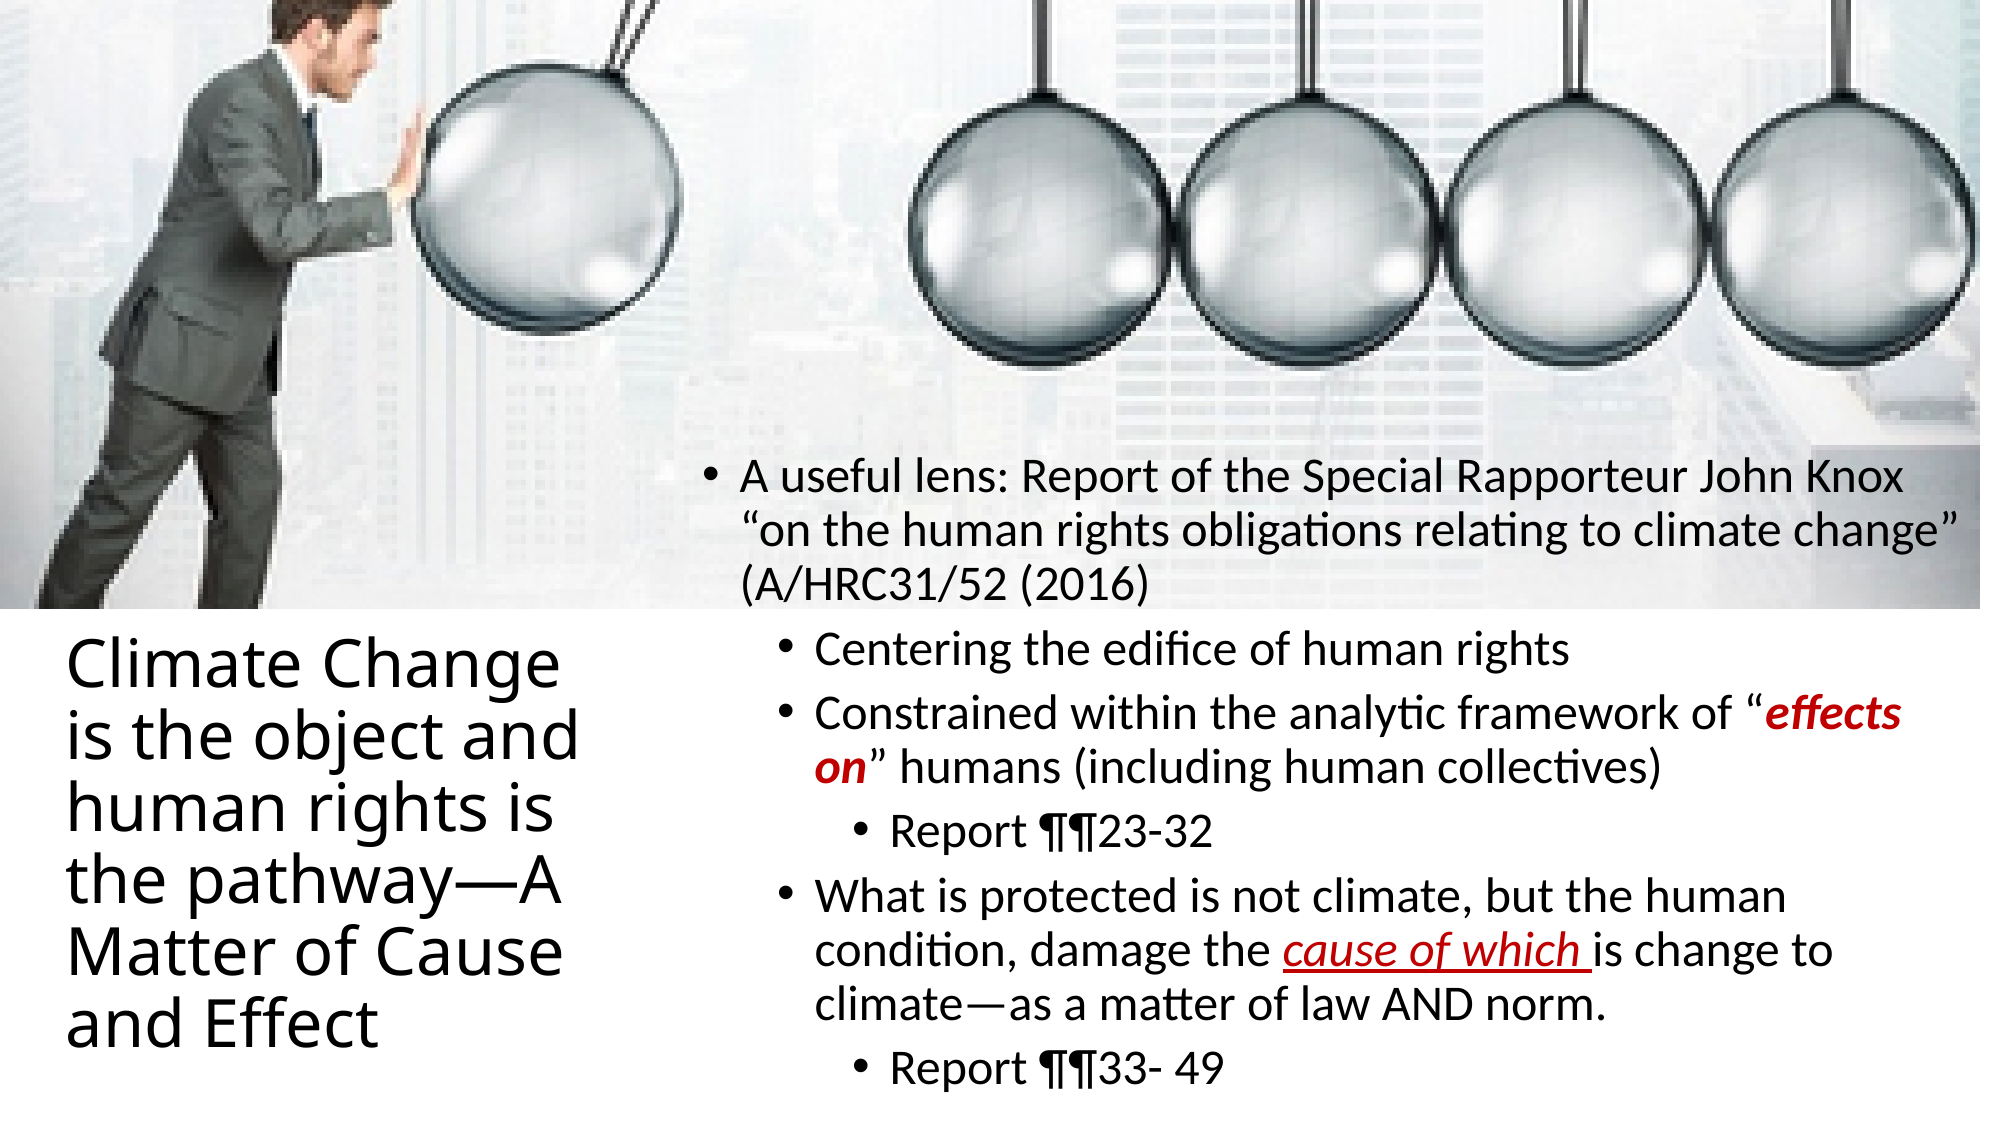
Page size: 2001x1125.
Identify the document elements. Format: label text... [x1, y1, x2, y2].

list A useful lens: Report of the Special Rapporteur John Knox “on the human rights obligations relating to climate change” (A/HRC31/52 (2016) Centering the edifice of human rights Constrained within the analytic framework of “effects on” humans (including human collectives) Report ¶¶23-32 What is protected is not climate, but the human condition, damage the cause of which is change to climate—as a matter of law AND norm. Report ¶¶33- 49 [687, 609, 1996, 1125]
title Climate Change is the object and human rights is the pathway—A Matter of Cause and Effect [50, 615, 619, 1077]
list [0, 0, 2000, 609]
